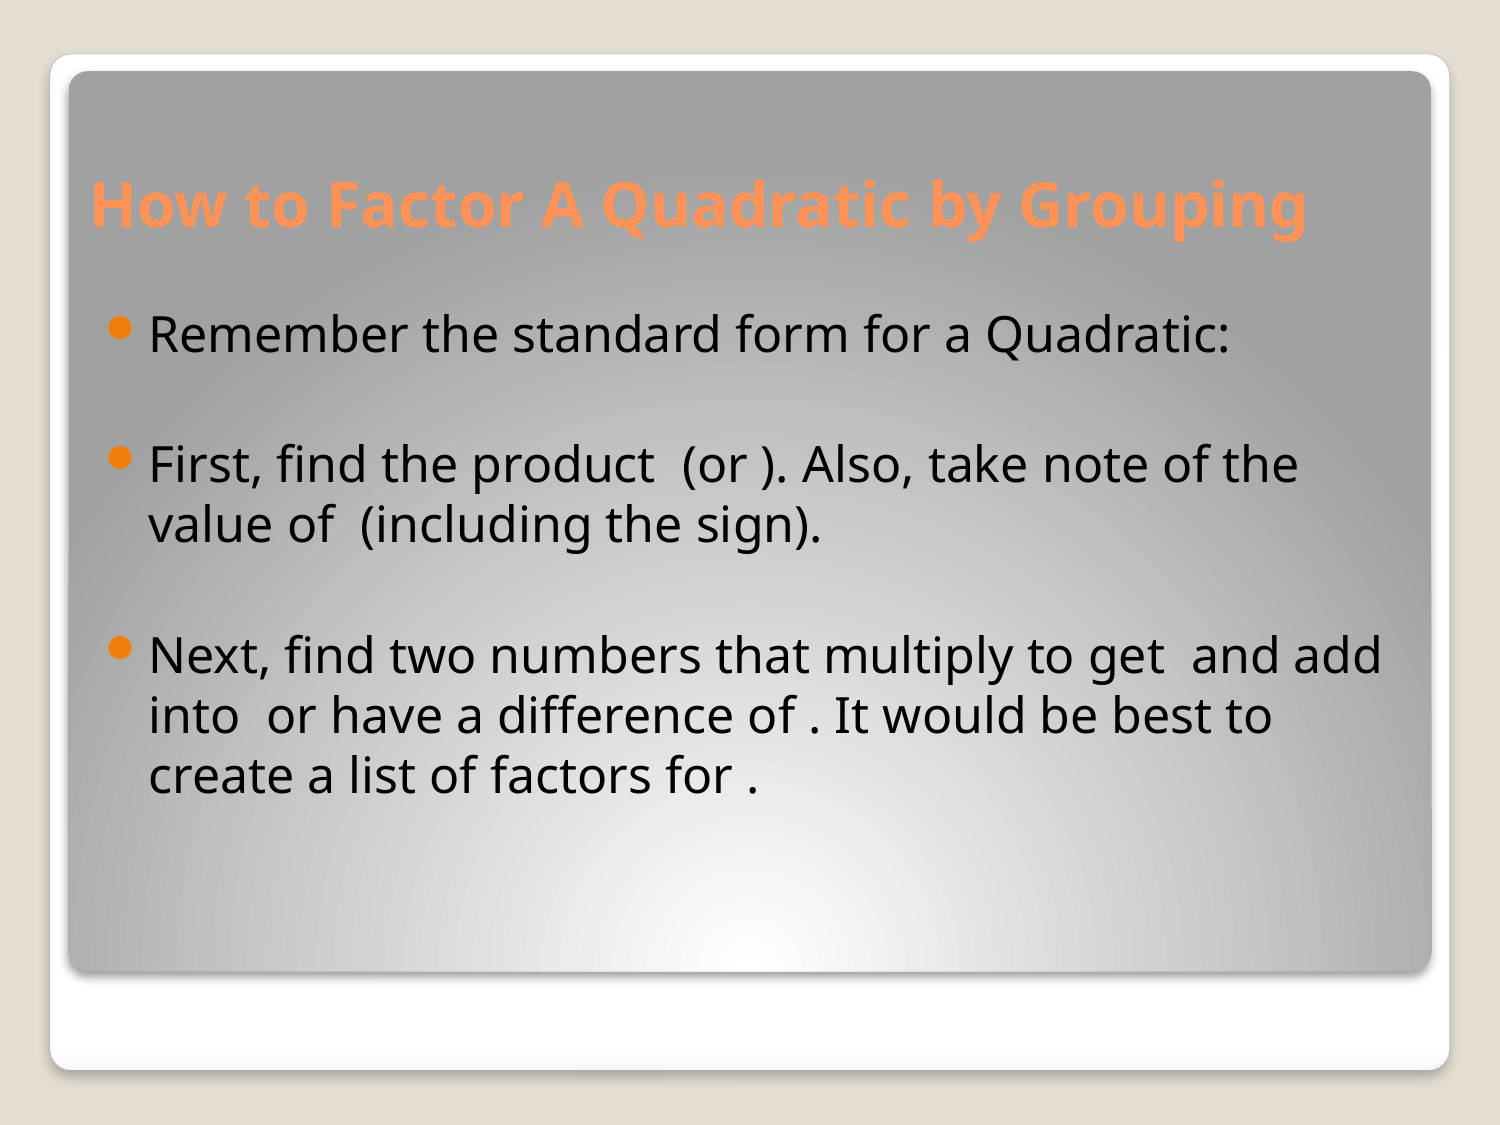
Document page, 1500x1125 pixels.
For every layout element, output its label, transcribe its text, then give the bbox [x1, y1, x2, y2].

title How to Factor A Quadratic by Grouping [75, 75, 1438, 248]
